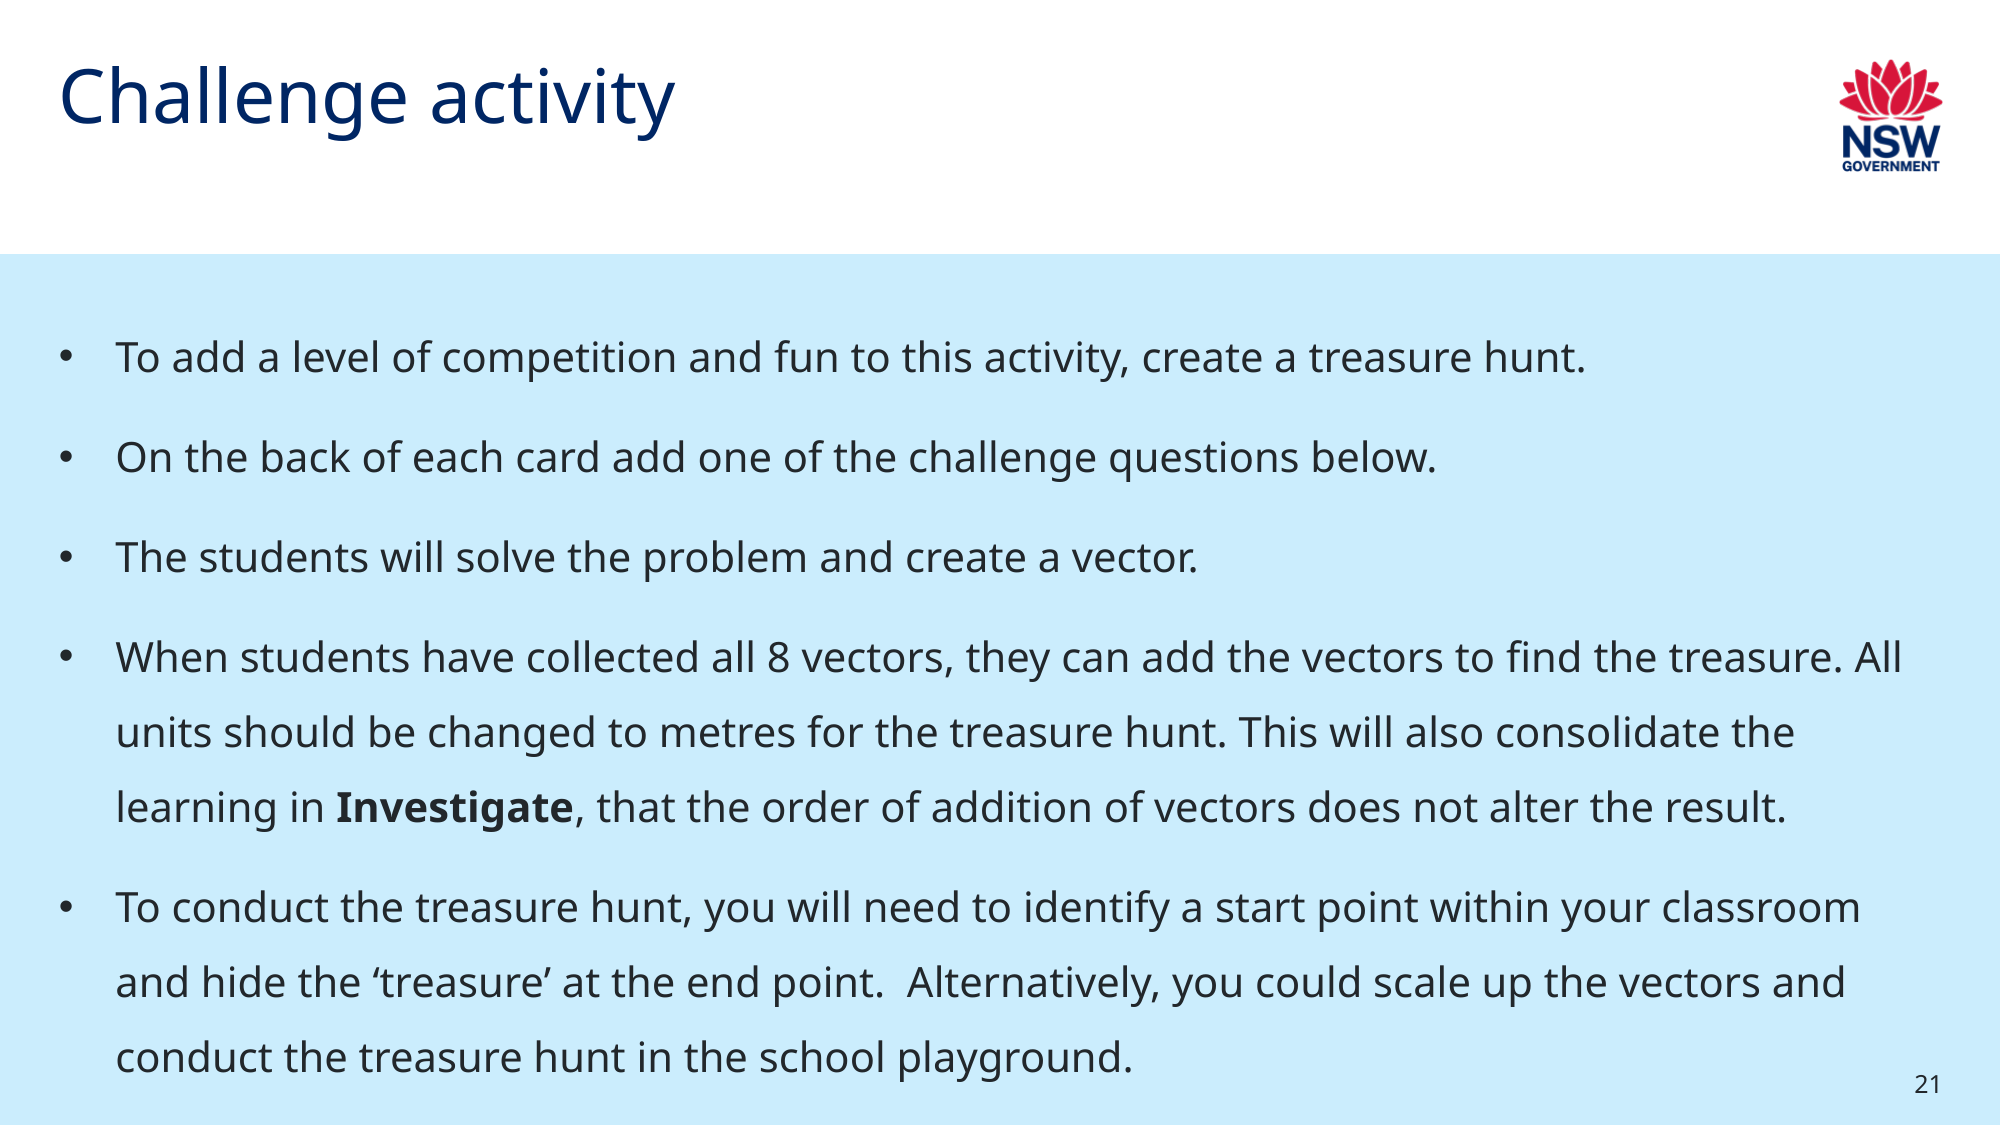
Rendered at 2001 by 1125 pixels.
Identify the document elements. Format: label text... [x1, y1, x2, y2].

title Challenge activity [59, 59, 1713, 149]
list To add a level of competition and fun to this activity, create a treasure hunt. On the back of each card add one of the challenge questions below. The students will solve the problem and create a vector. When students have collected all 8 vectors, they can add the vectors to find the treasure. All units should be changed to metres for the treasure hunt. This will also consolidate the learning in Investigate, that the order of addition of vectors does not alter the result. To conduct the treasure hunt, you will need to identify a start point within your classroom and hide the ‘treasure’ at the end point. Alternatively, you could scale up the vectors and conduct the treasure hunt in the school playground. [59, 305, 1943, 1099]
slide_number 21 [1824, 1068, 1943, 1099]
picture [1839, 59, 1943, 172]
